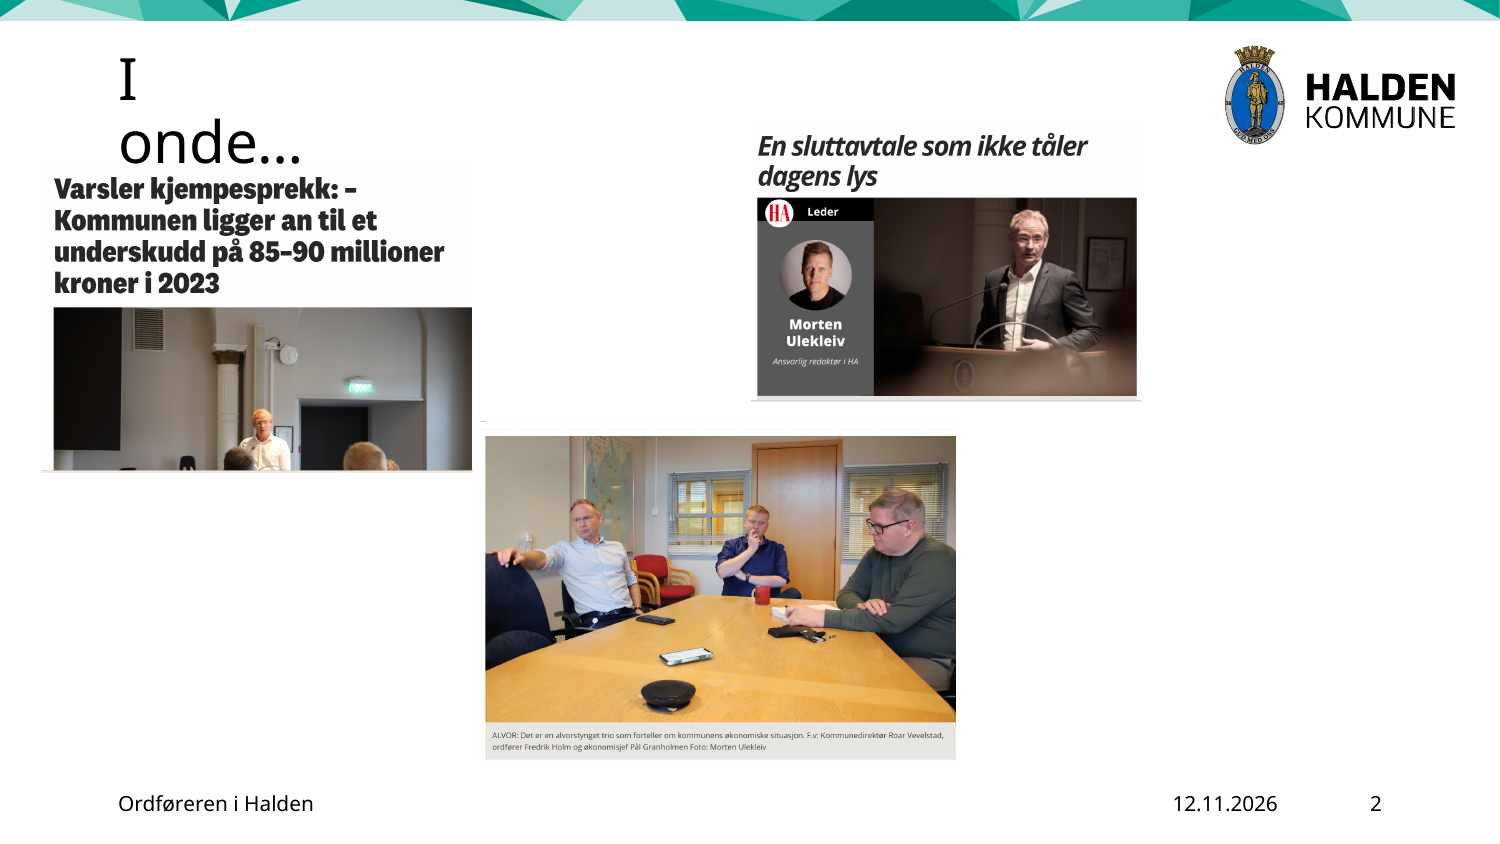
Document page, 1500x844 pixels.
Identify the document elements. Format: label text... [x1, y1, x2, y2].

picture [0, 0, 1500, 844]
footer Ordføreren i Halden [103, 782, 1004, 827]
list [41, 166, 473, 473]
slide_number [1059, 782, 1292, 827]
title I onde… [103, 59, 349, 166]
slide_number 2 [1292, 782, 1397, 827]
